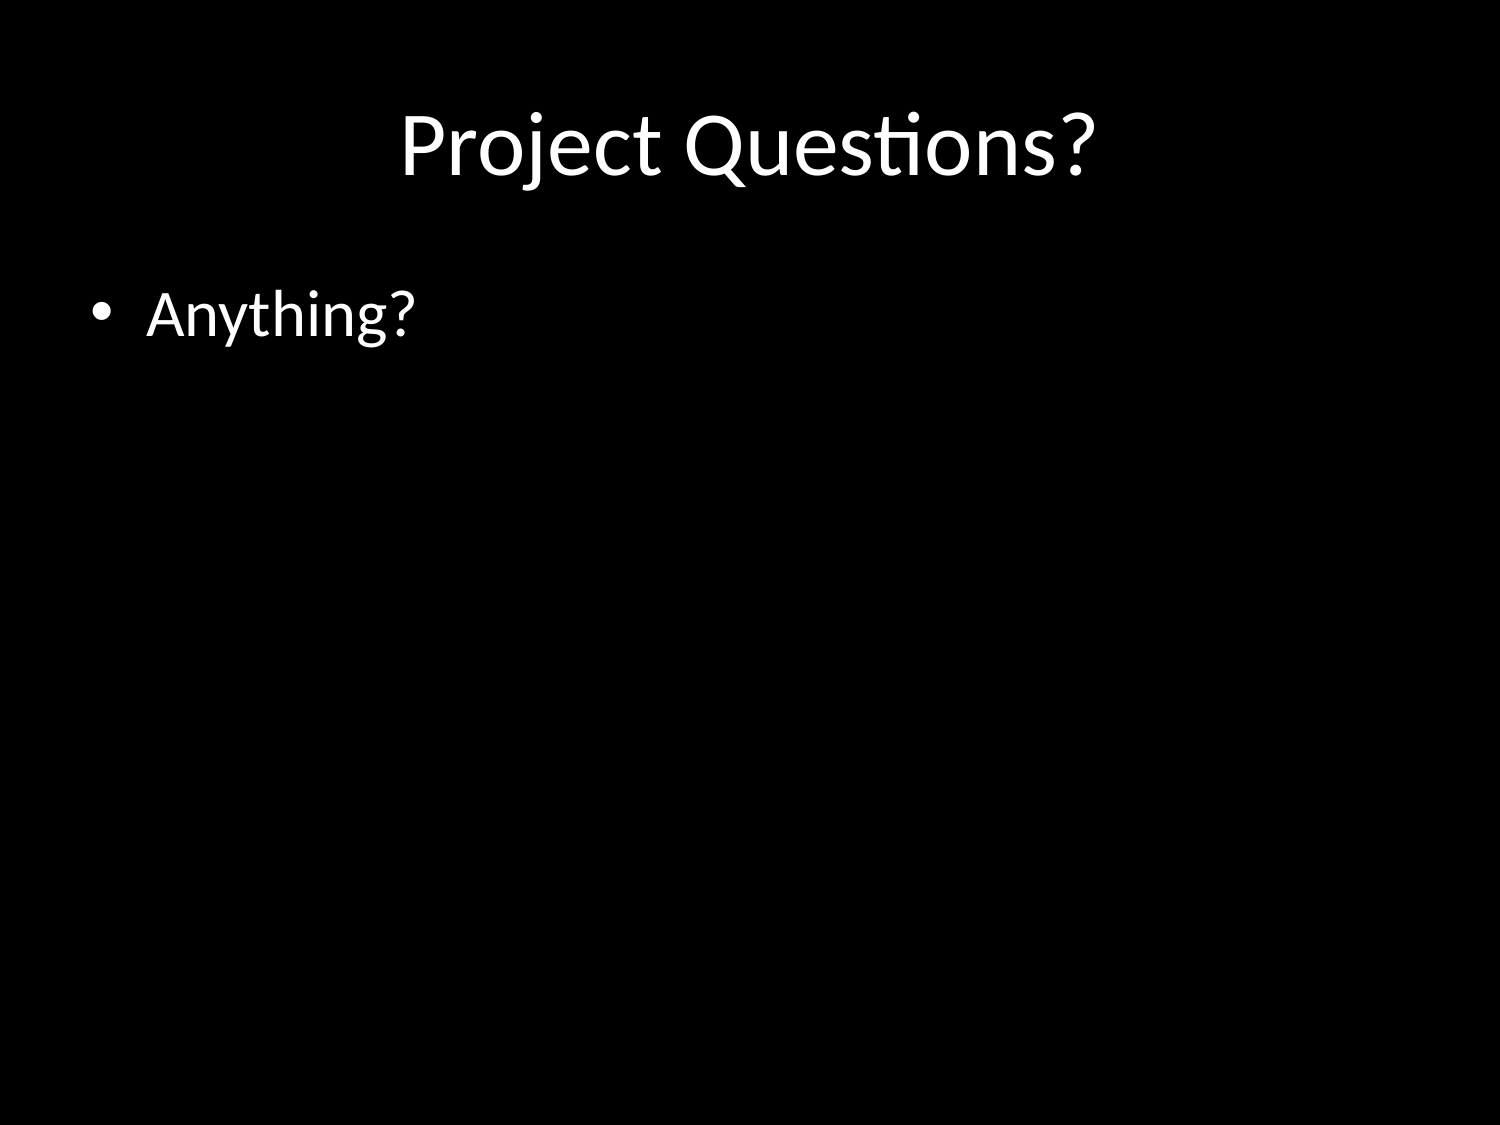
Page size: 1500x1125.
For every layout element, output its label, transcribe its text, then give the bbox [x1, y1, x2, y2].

list Anything? [75, 262, 1425, 1005]
title Project Questions? [75, 45, 1425, 233]
